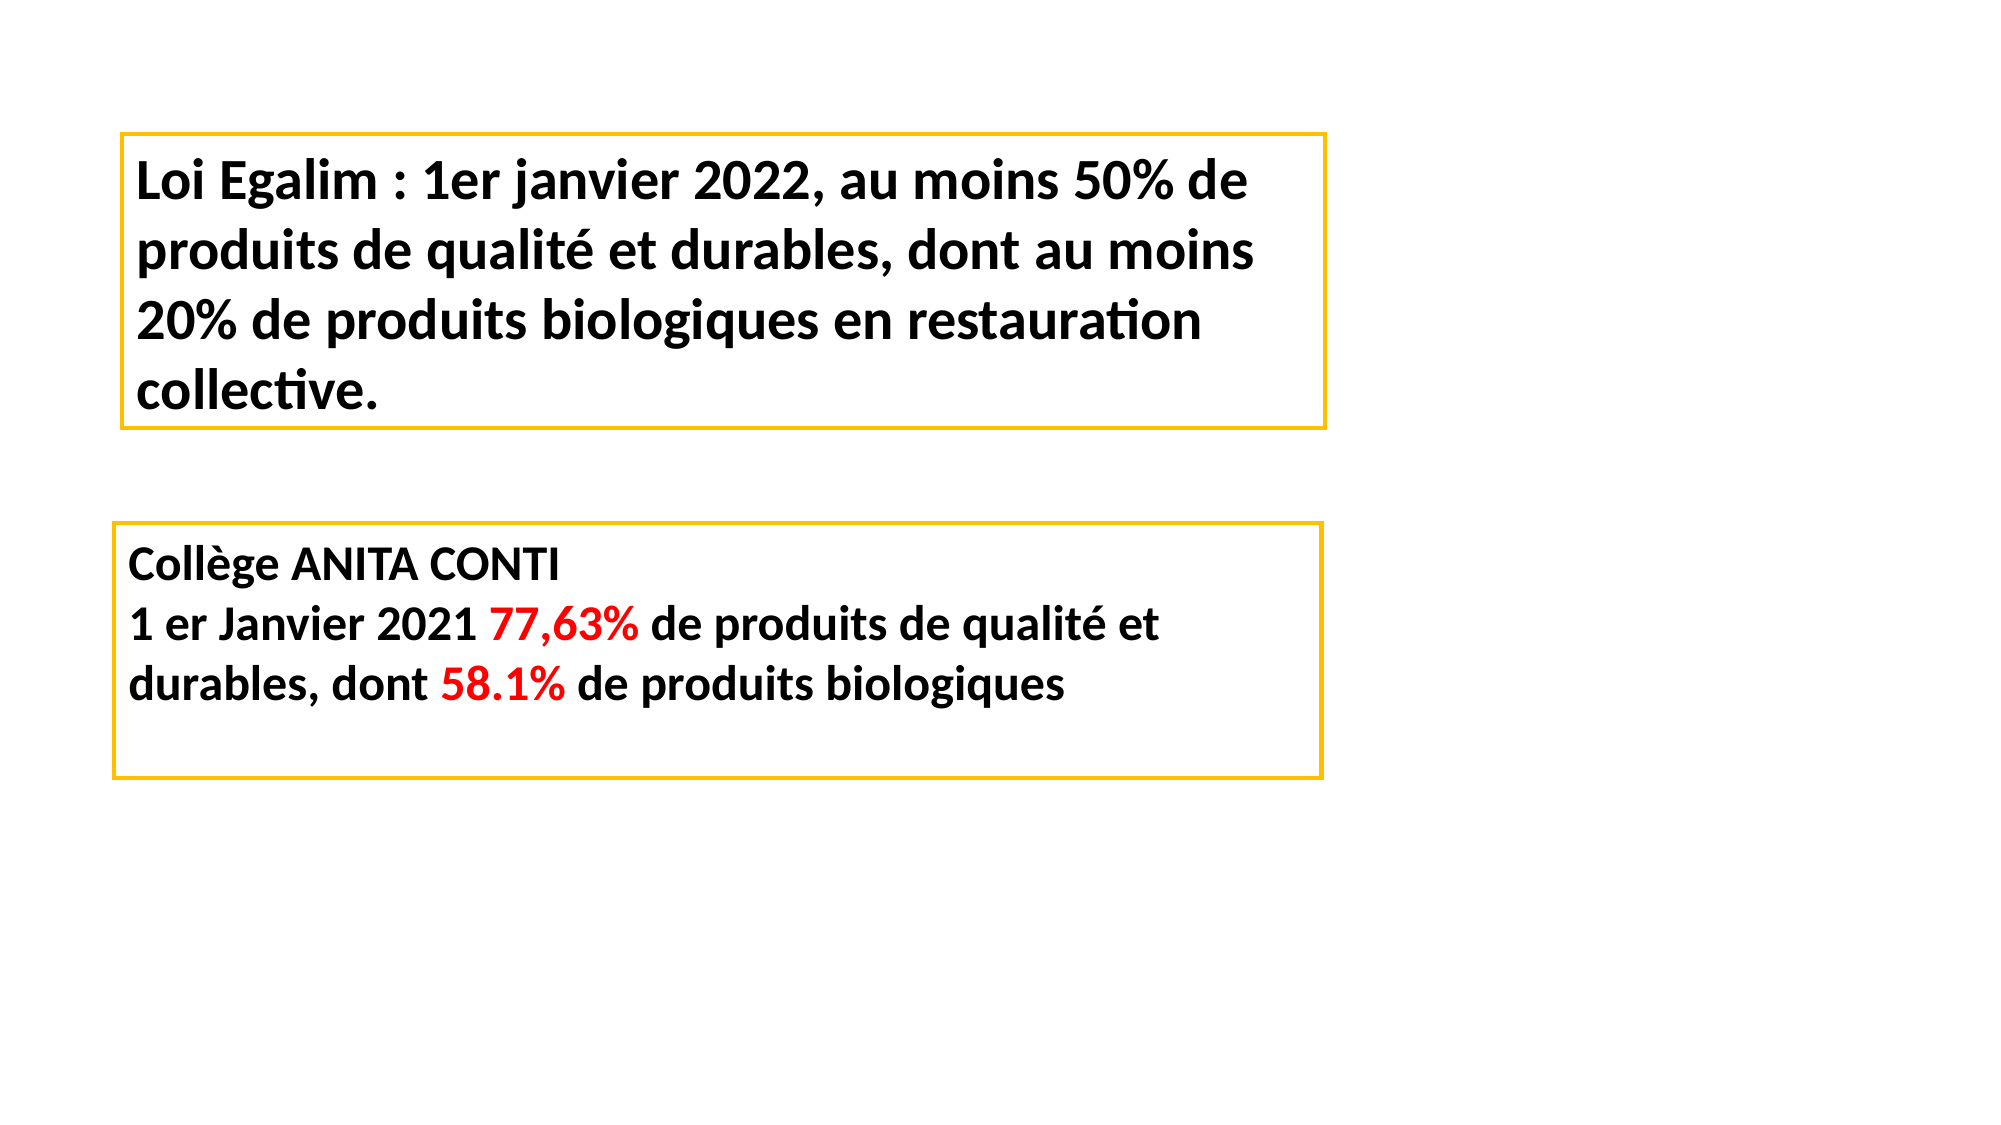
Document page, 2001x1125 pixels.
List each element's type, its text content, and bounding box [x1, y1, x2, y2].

text_box Collège ANITA CONTI 1 er Janvier 2021 77,63% de produits de qualité et durables, dont 58.1% de produits biologiques [112, 521, 1324, 780]
text_box Loi Egalim : 1er janvier 2022, au moins 50% de produits de qualité et durables, dont au moins 20% de produits biologiques en restauration collective.​ [120, 132, 1327, 430]
